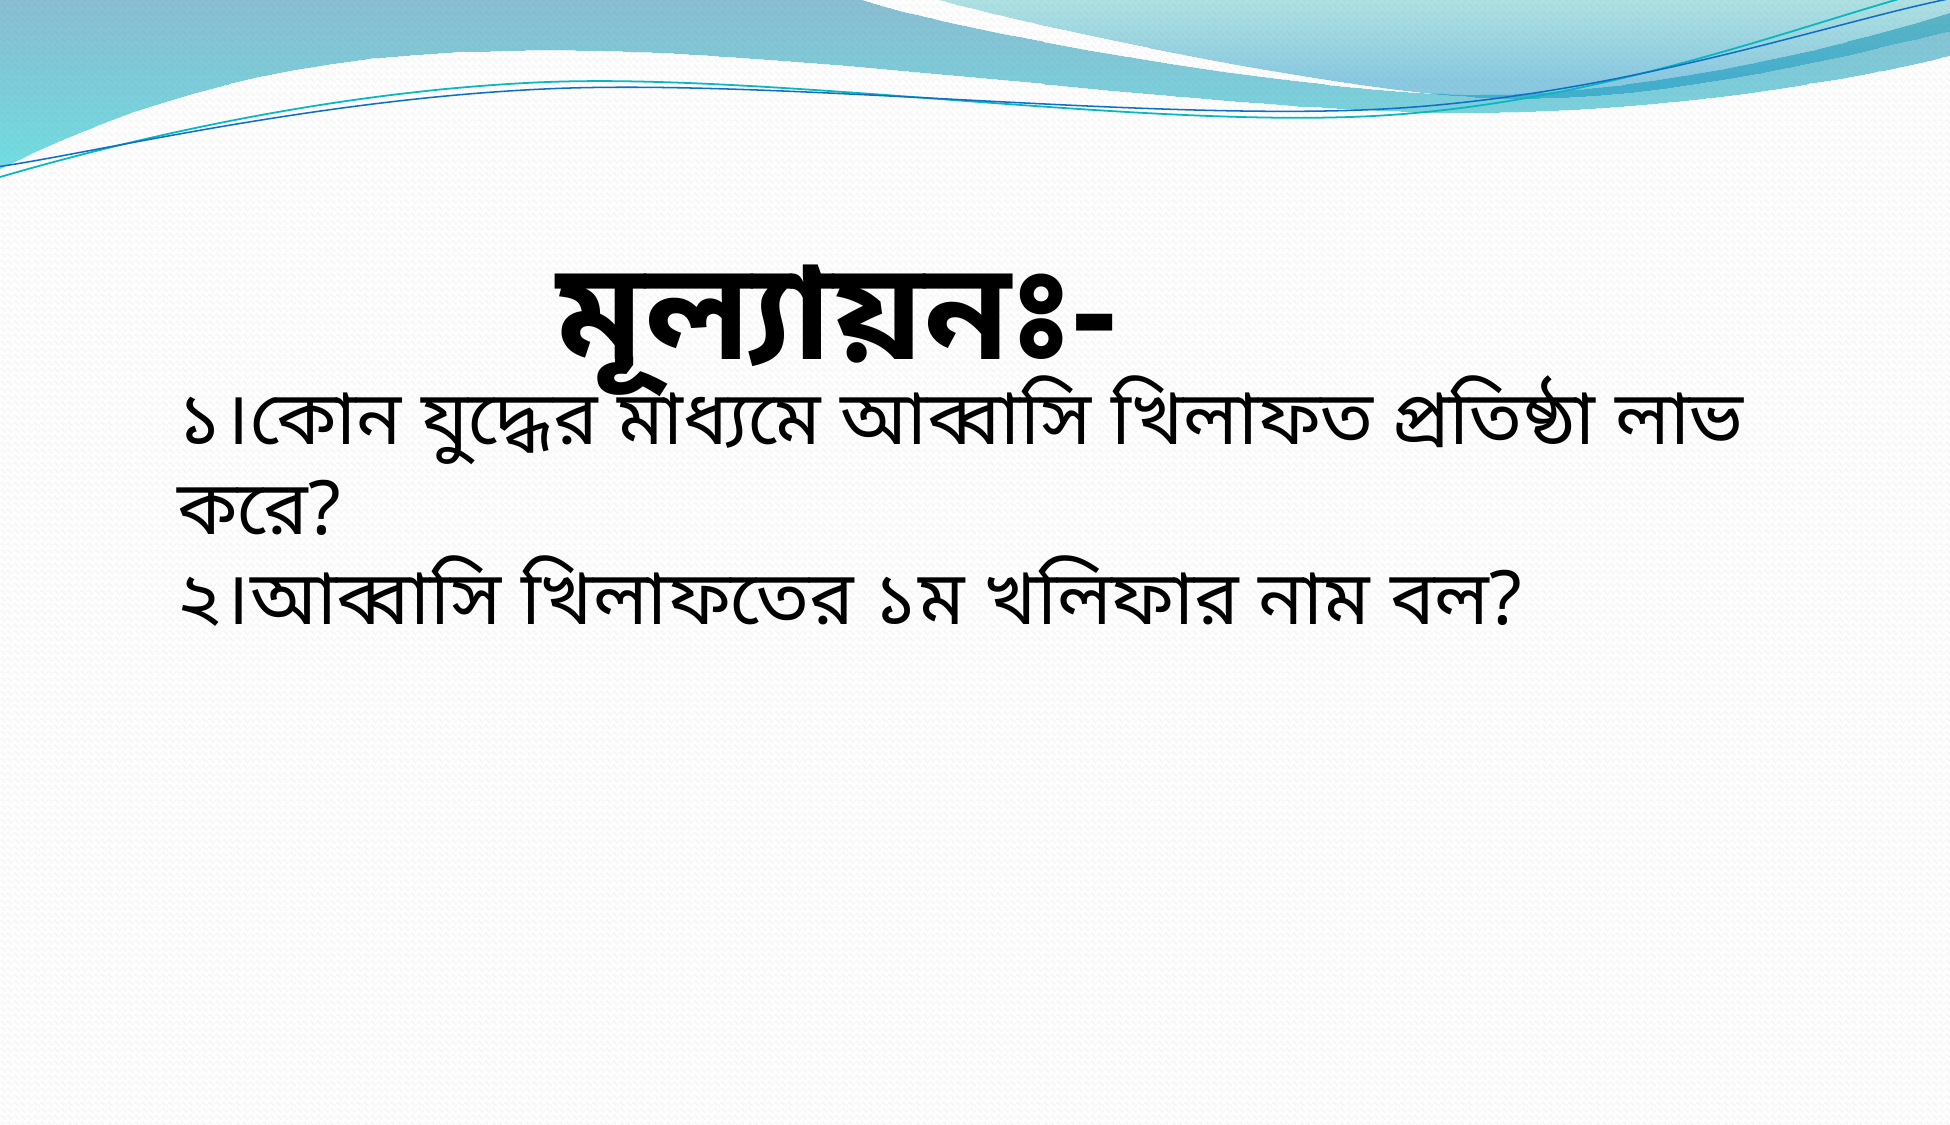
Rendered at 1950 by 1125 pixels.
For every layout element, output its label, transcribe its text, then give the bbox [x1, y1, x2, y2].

text_box ১।কোন যুদ্ধের মাধ্যমে আব্বাসি খিলাফত প্রতিষ্ঠা লাভ করে? ২।আব্বাসি খিলাফতের ১ম খলিফার নাম বল? [162, 362, 1885, 648]
text_box মূল্যায়নঃ- [0, 214, 1674, 395]
